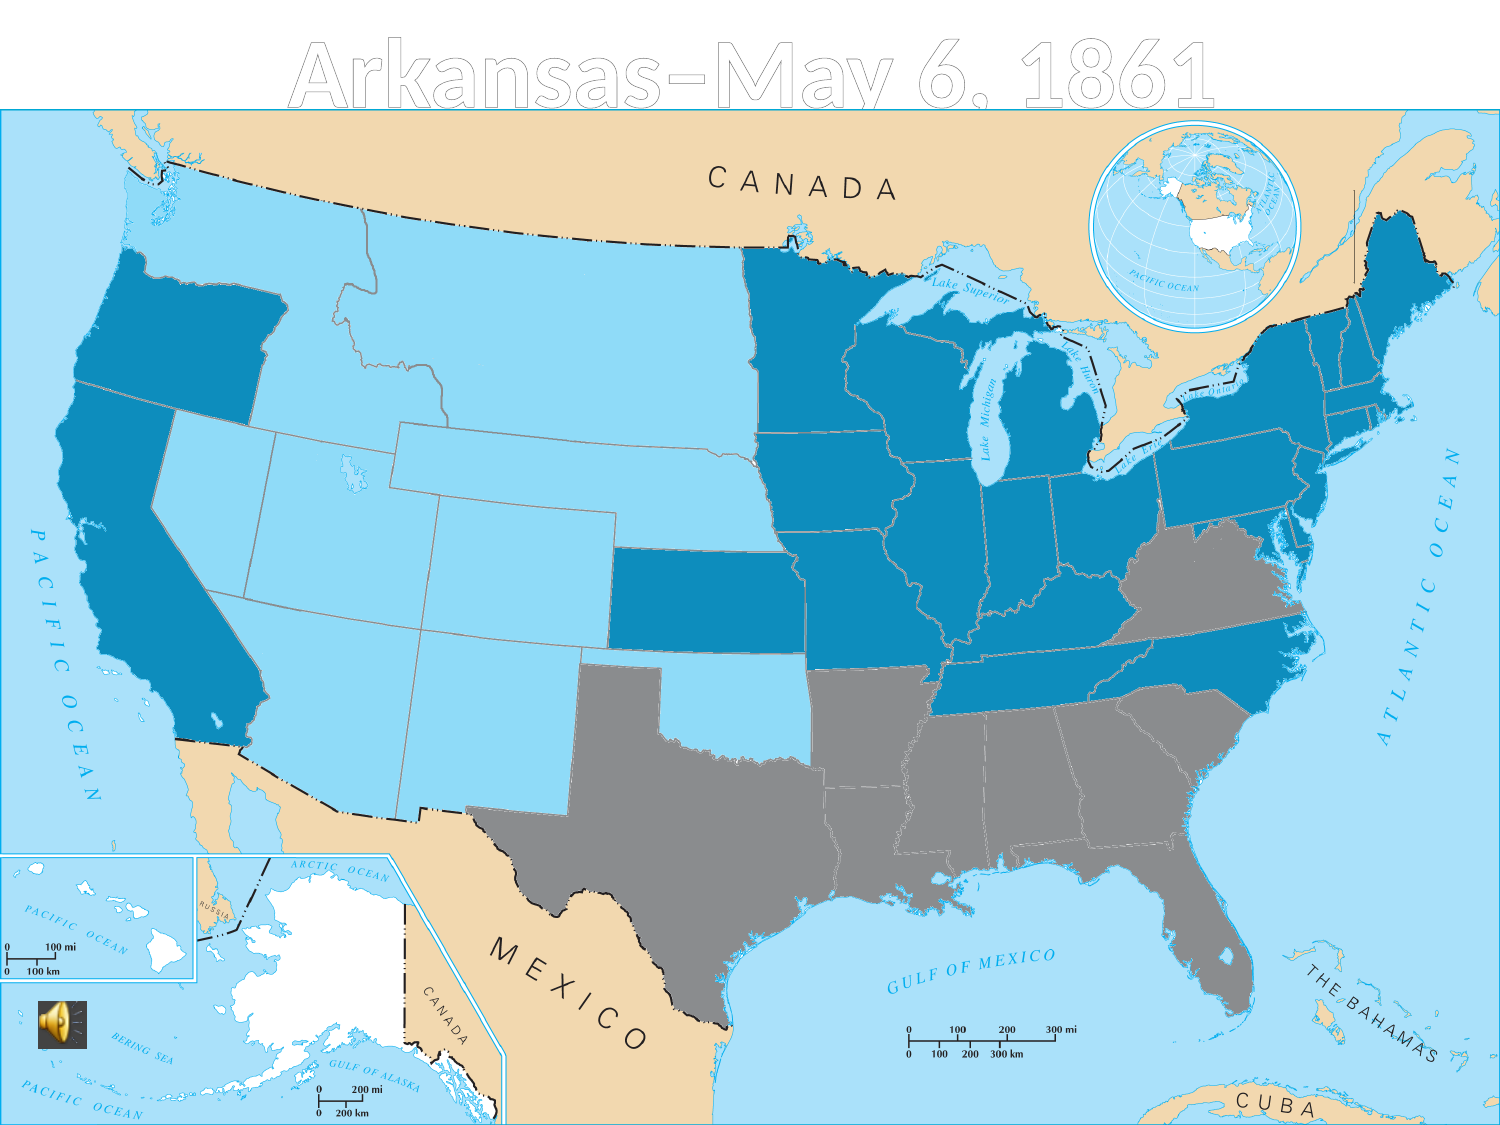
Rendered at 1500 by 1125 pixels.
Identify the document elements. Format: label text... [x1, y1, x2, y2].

text_box Arkansas–May 6, 1861 [272, 0, 1235, 107]
picture [0, 111, 1500, 1125]
